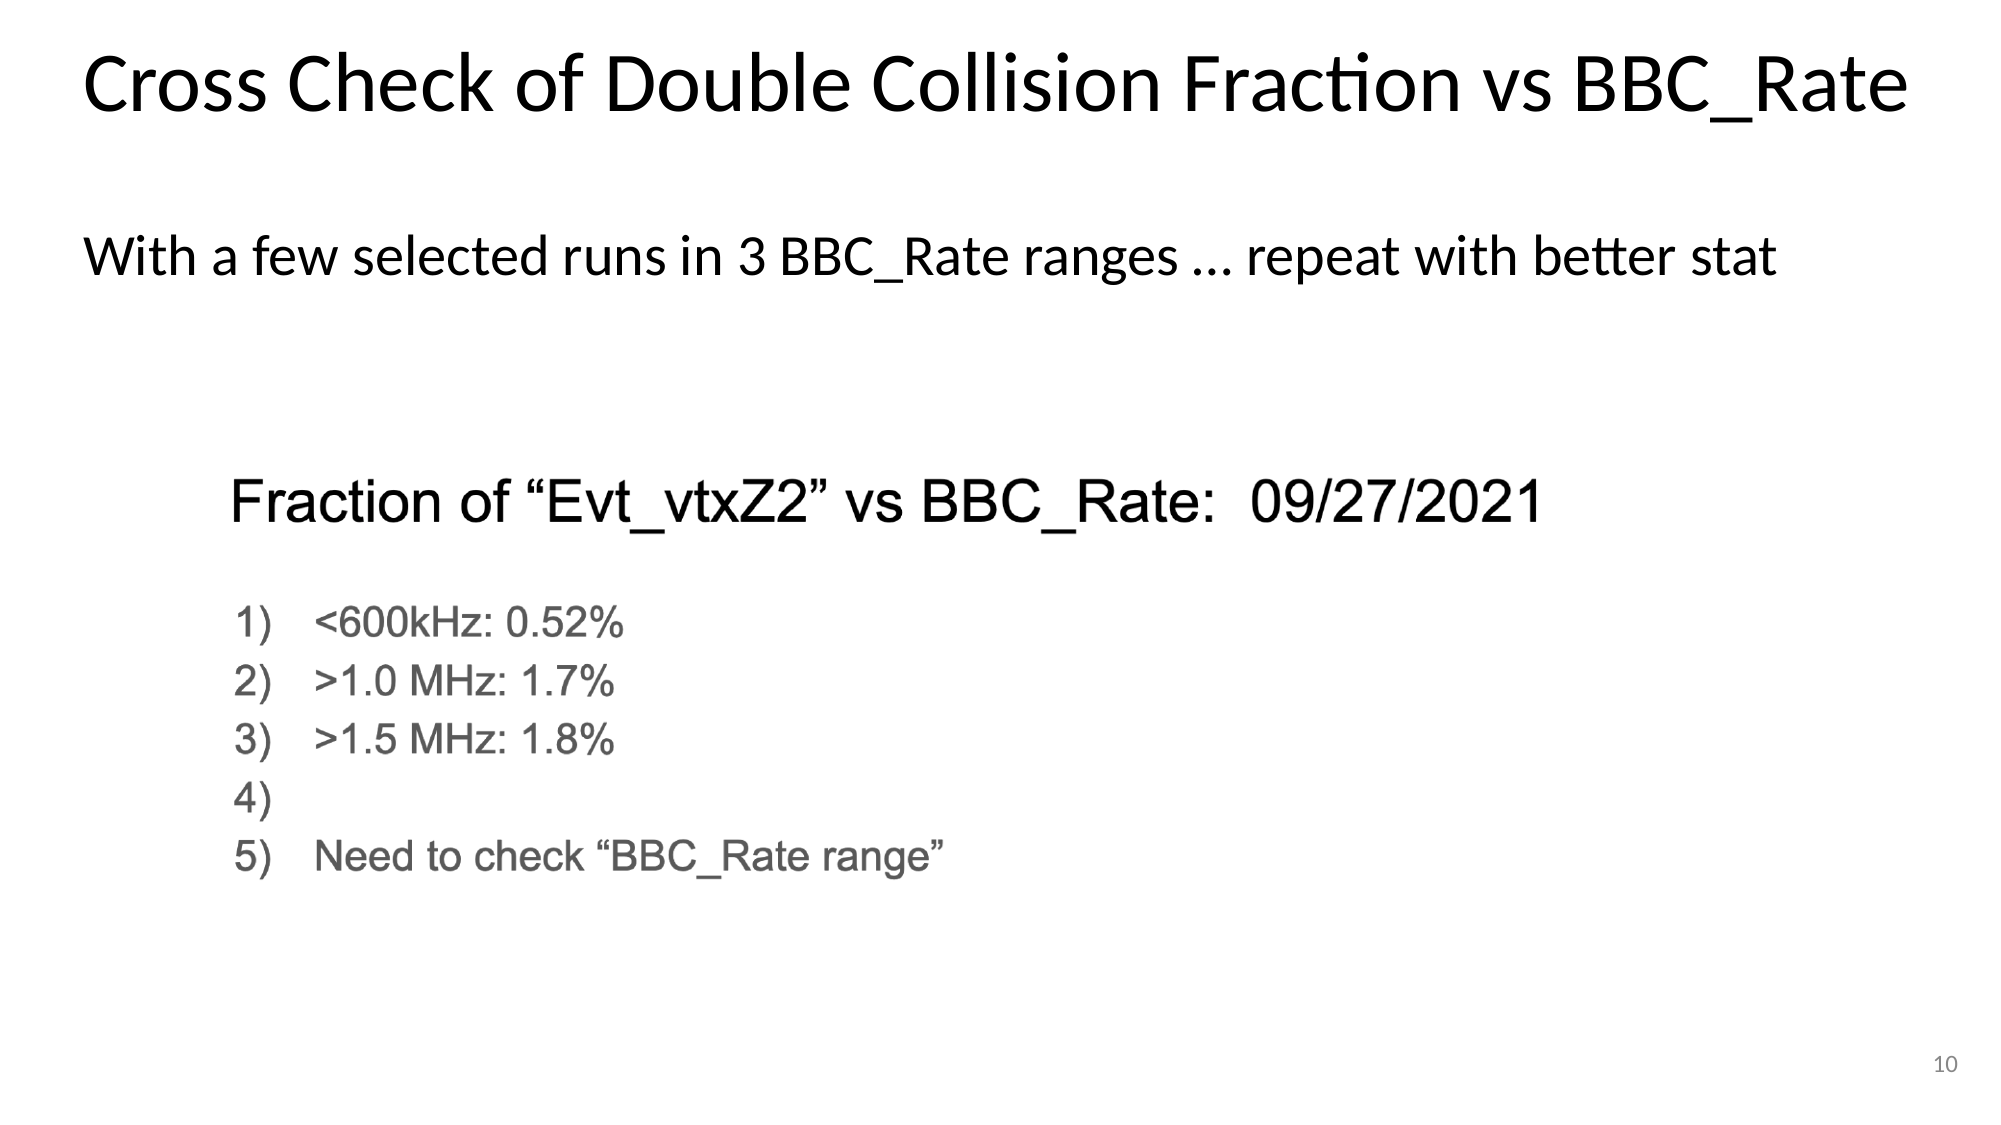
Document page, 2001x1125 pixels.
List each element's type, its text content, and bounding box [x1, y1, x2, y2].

picture [213, 468, 1636, 927]
slide_number 10 [1853, 1019, 1974, 1106]
list With a few selected runs in 3 BBC_Rate ranges … repeat with better stat [68, 210, 1932, 958]
title Cross Check of Double Collision Fraction vs BBC_Rate [68, 22, 1932, 148]
